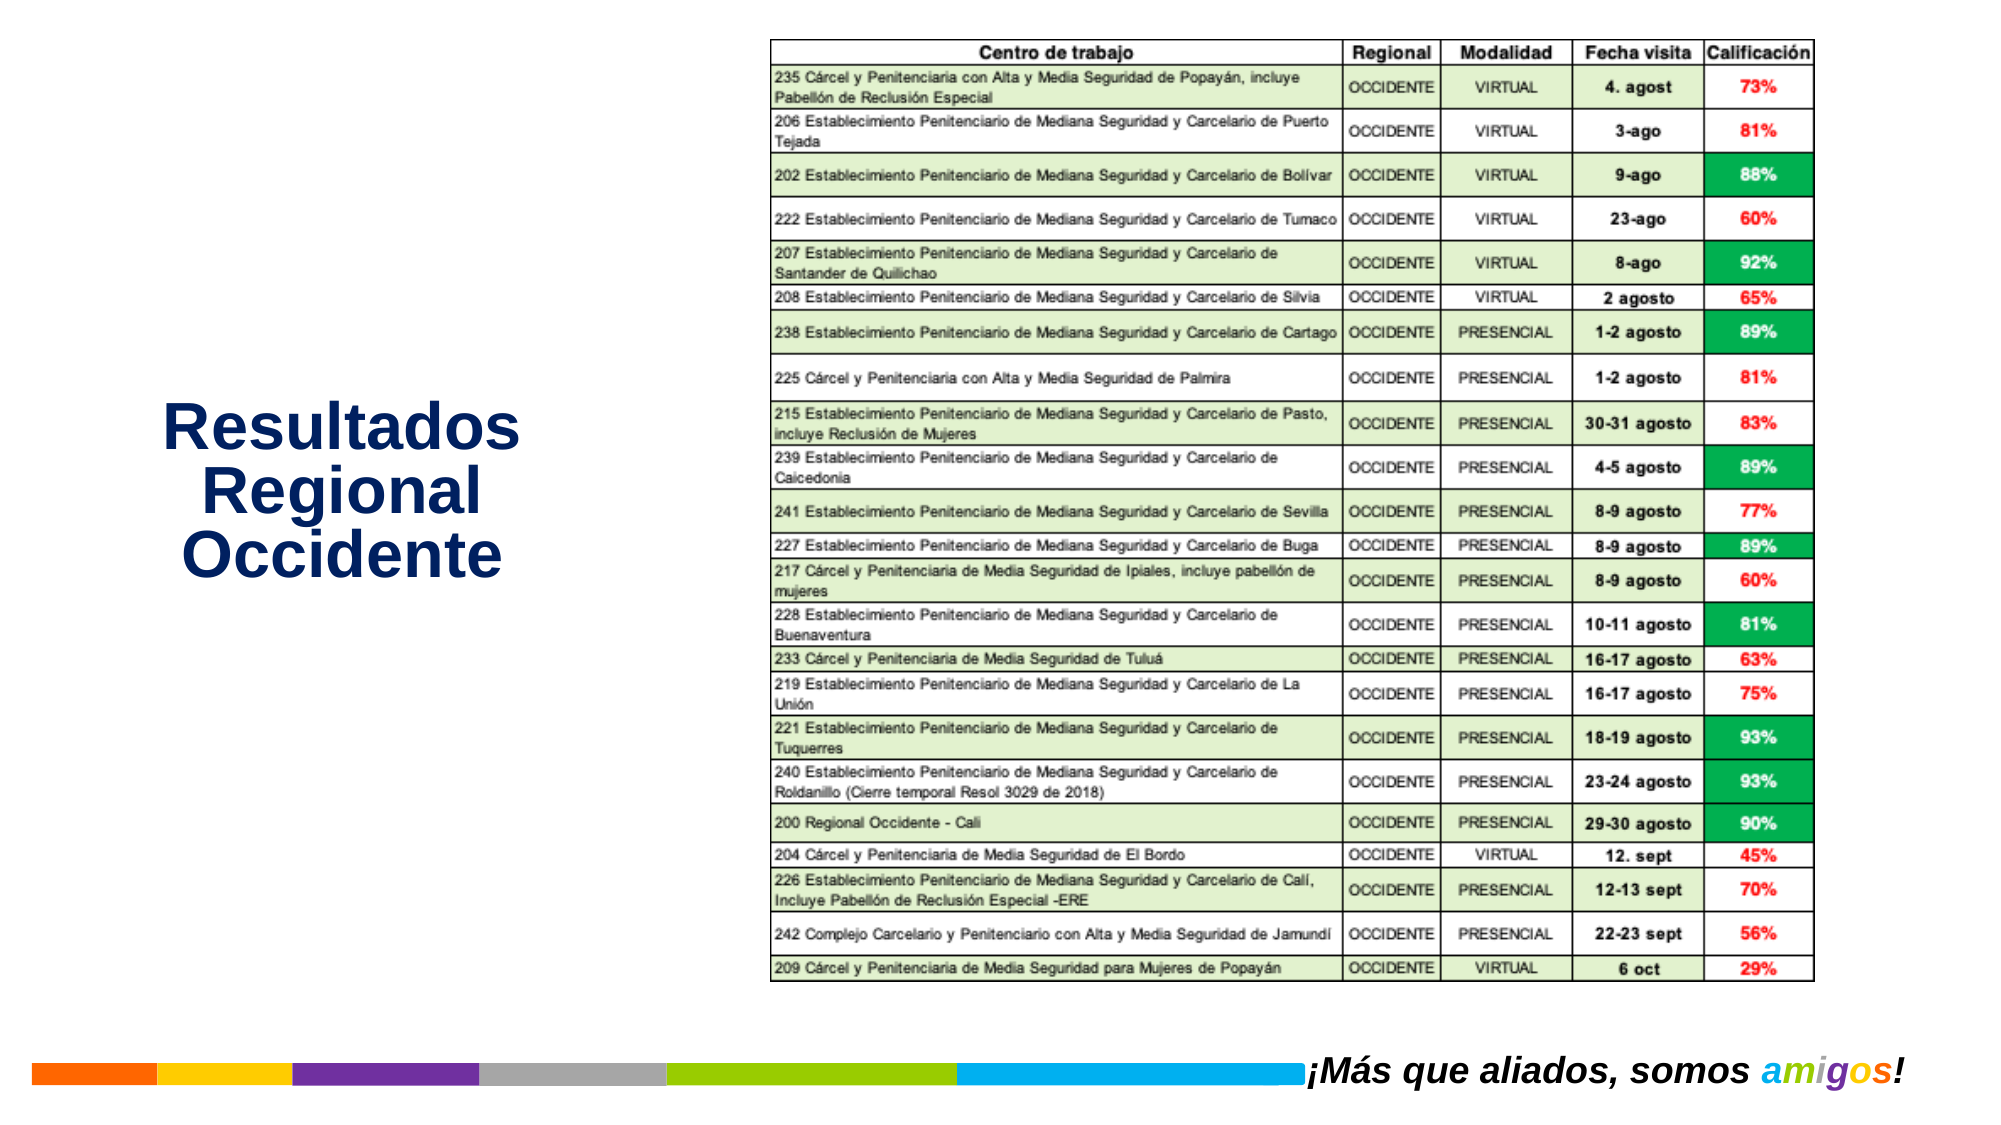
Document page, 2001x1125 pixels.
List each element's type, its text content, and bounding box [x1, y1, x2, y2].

text_box ¡Más que aliados, somos amigos! [1292, 1039, 2000, 1099]
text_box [31, 1063, 1306, 1086]
picture [770, 39, 1815, 983]
text_box Resultados Regional Occidente [131, 390, 554, 631]
